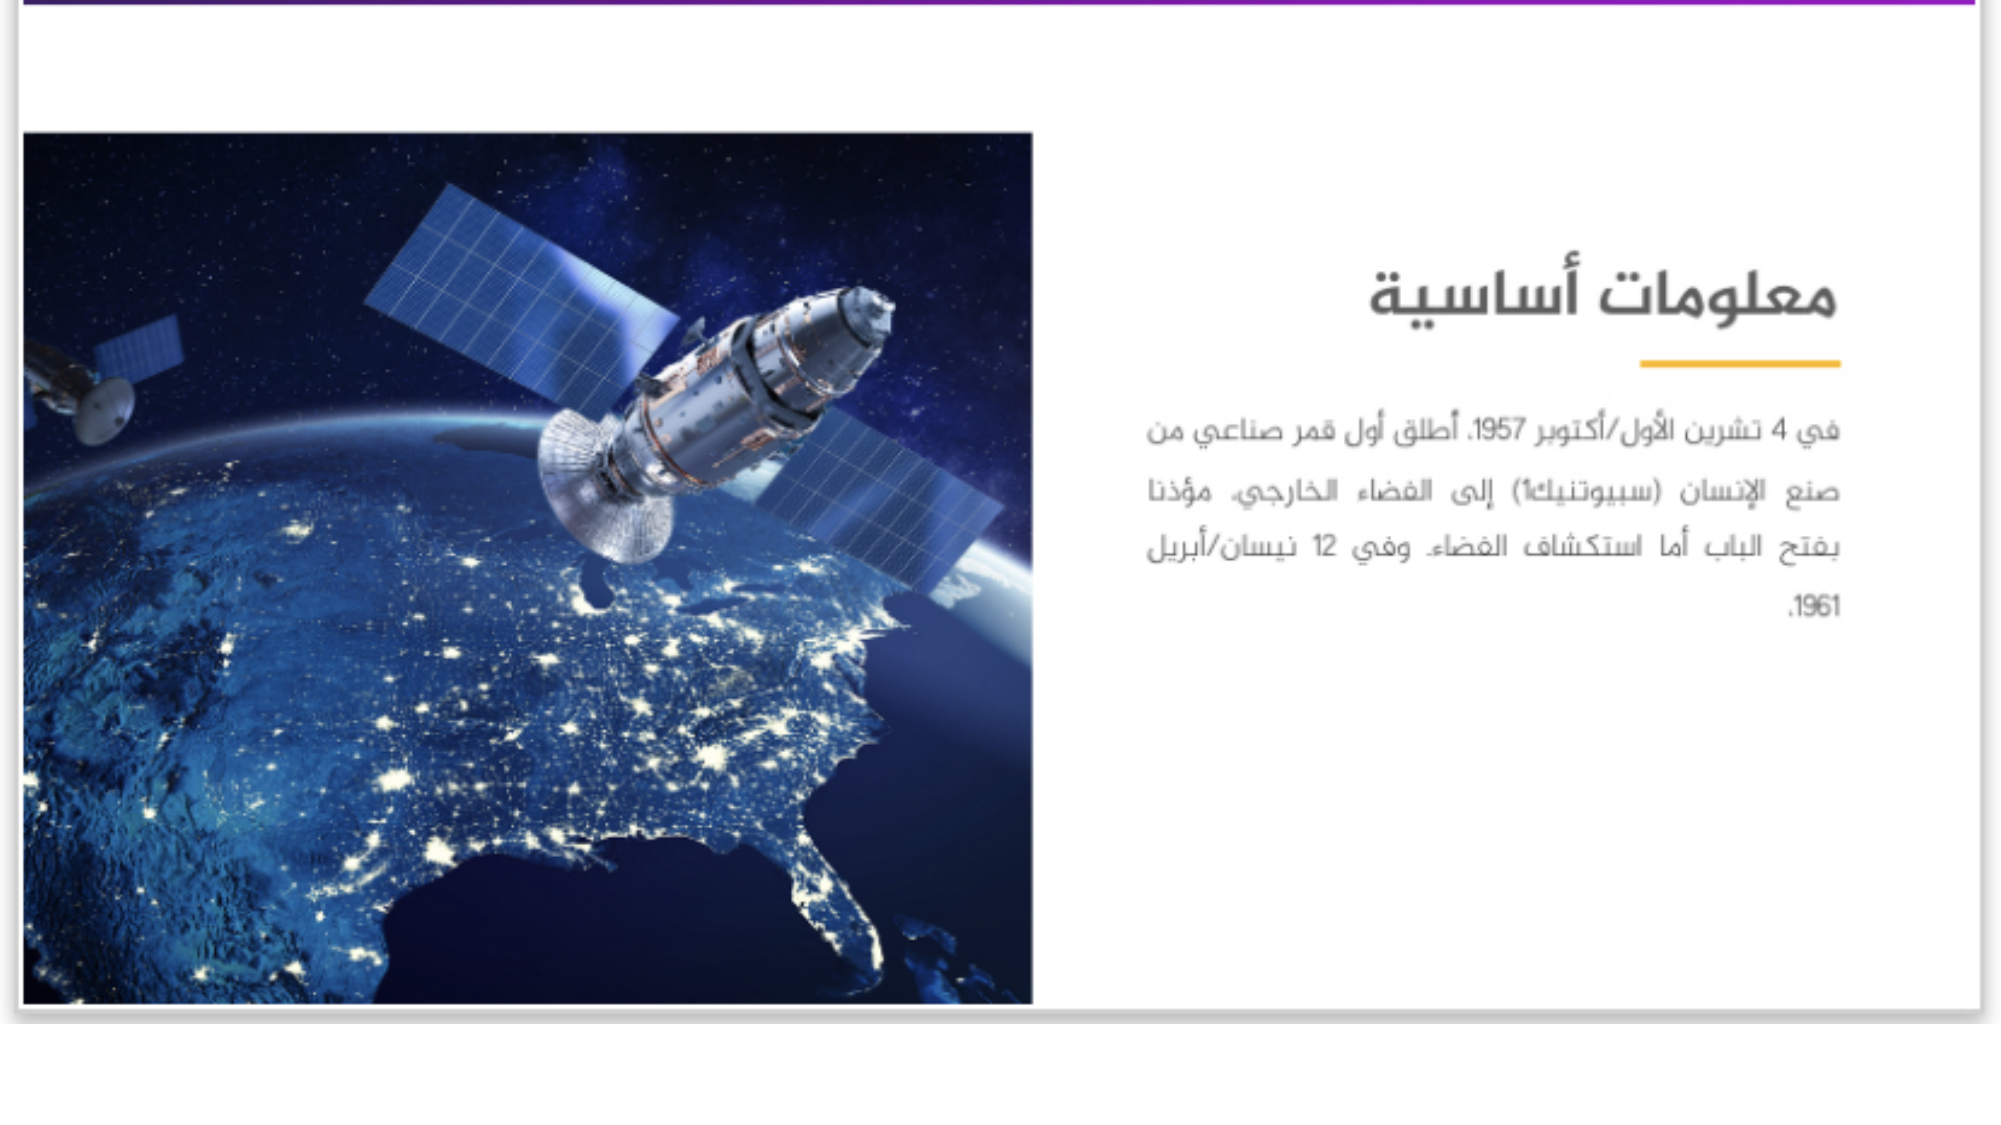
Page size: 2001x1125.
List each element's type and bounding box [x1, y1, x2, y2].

list [0, 0, 2000, 1024]
